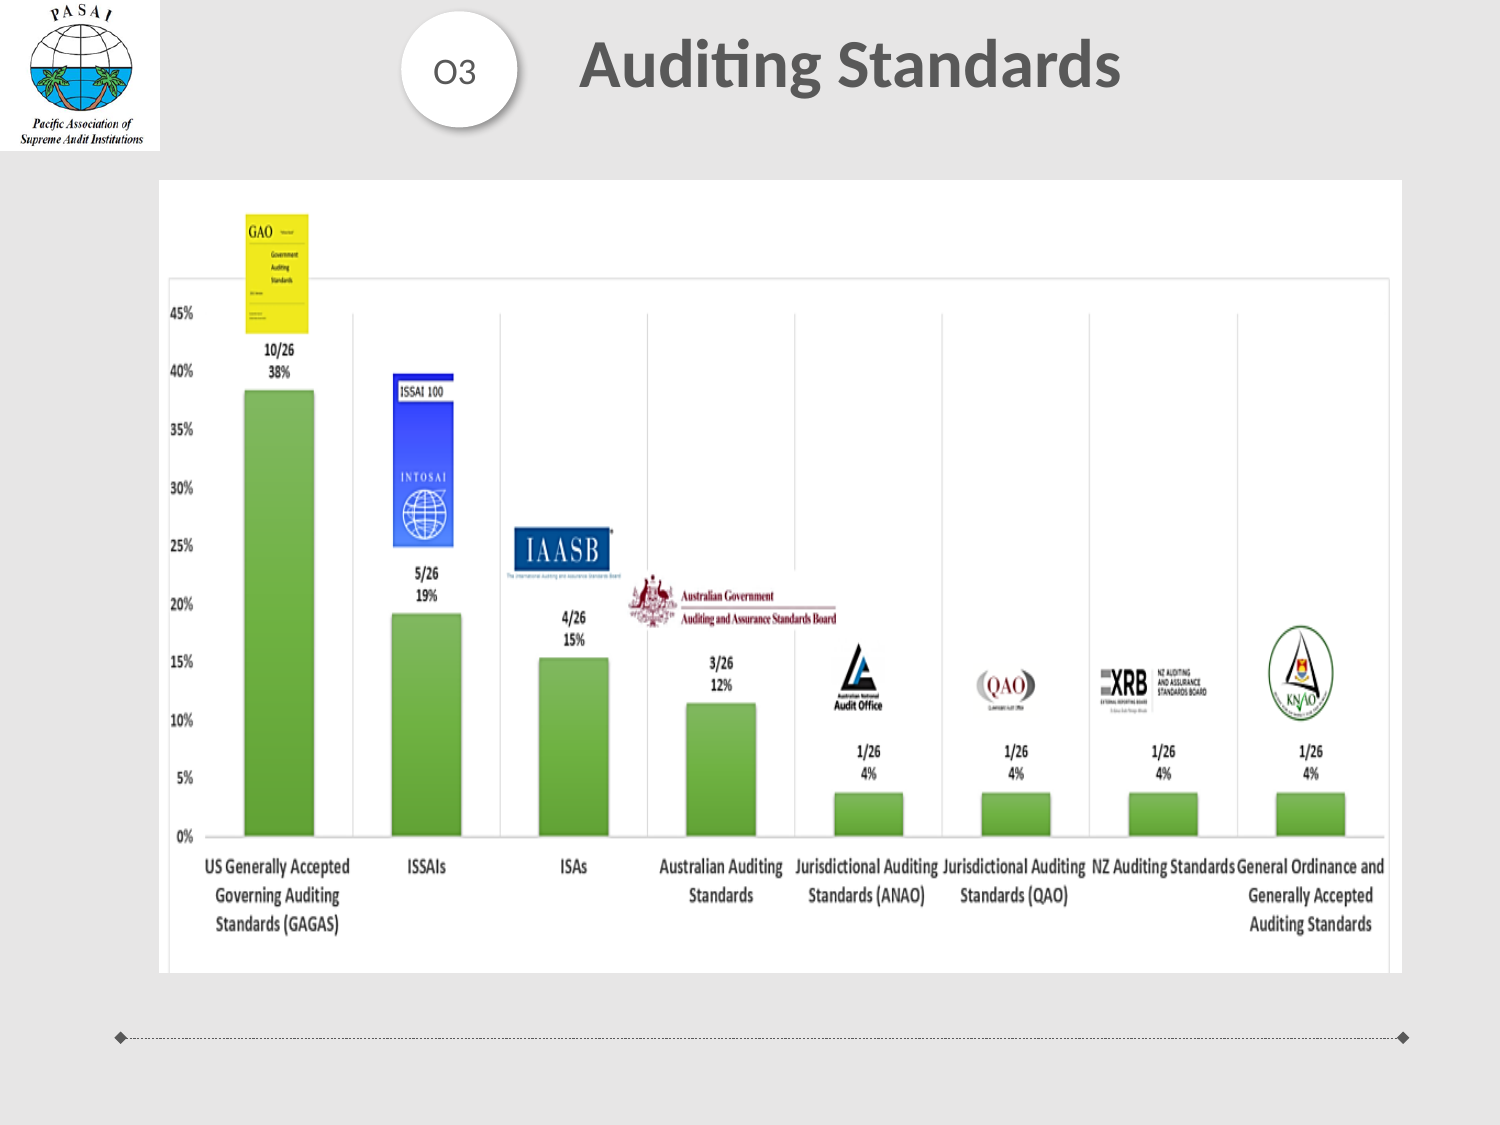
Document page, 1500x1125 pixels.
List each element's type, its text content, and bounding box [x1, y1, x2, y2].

text_box Auditing Standards [567, 12, 1500, 187]
picture [0, 0, 160, 151]
picture [159, 180, 1402, 973]
text_box O3 [400, 10, 519, 129]
